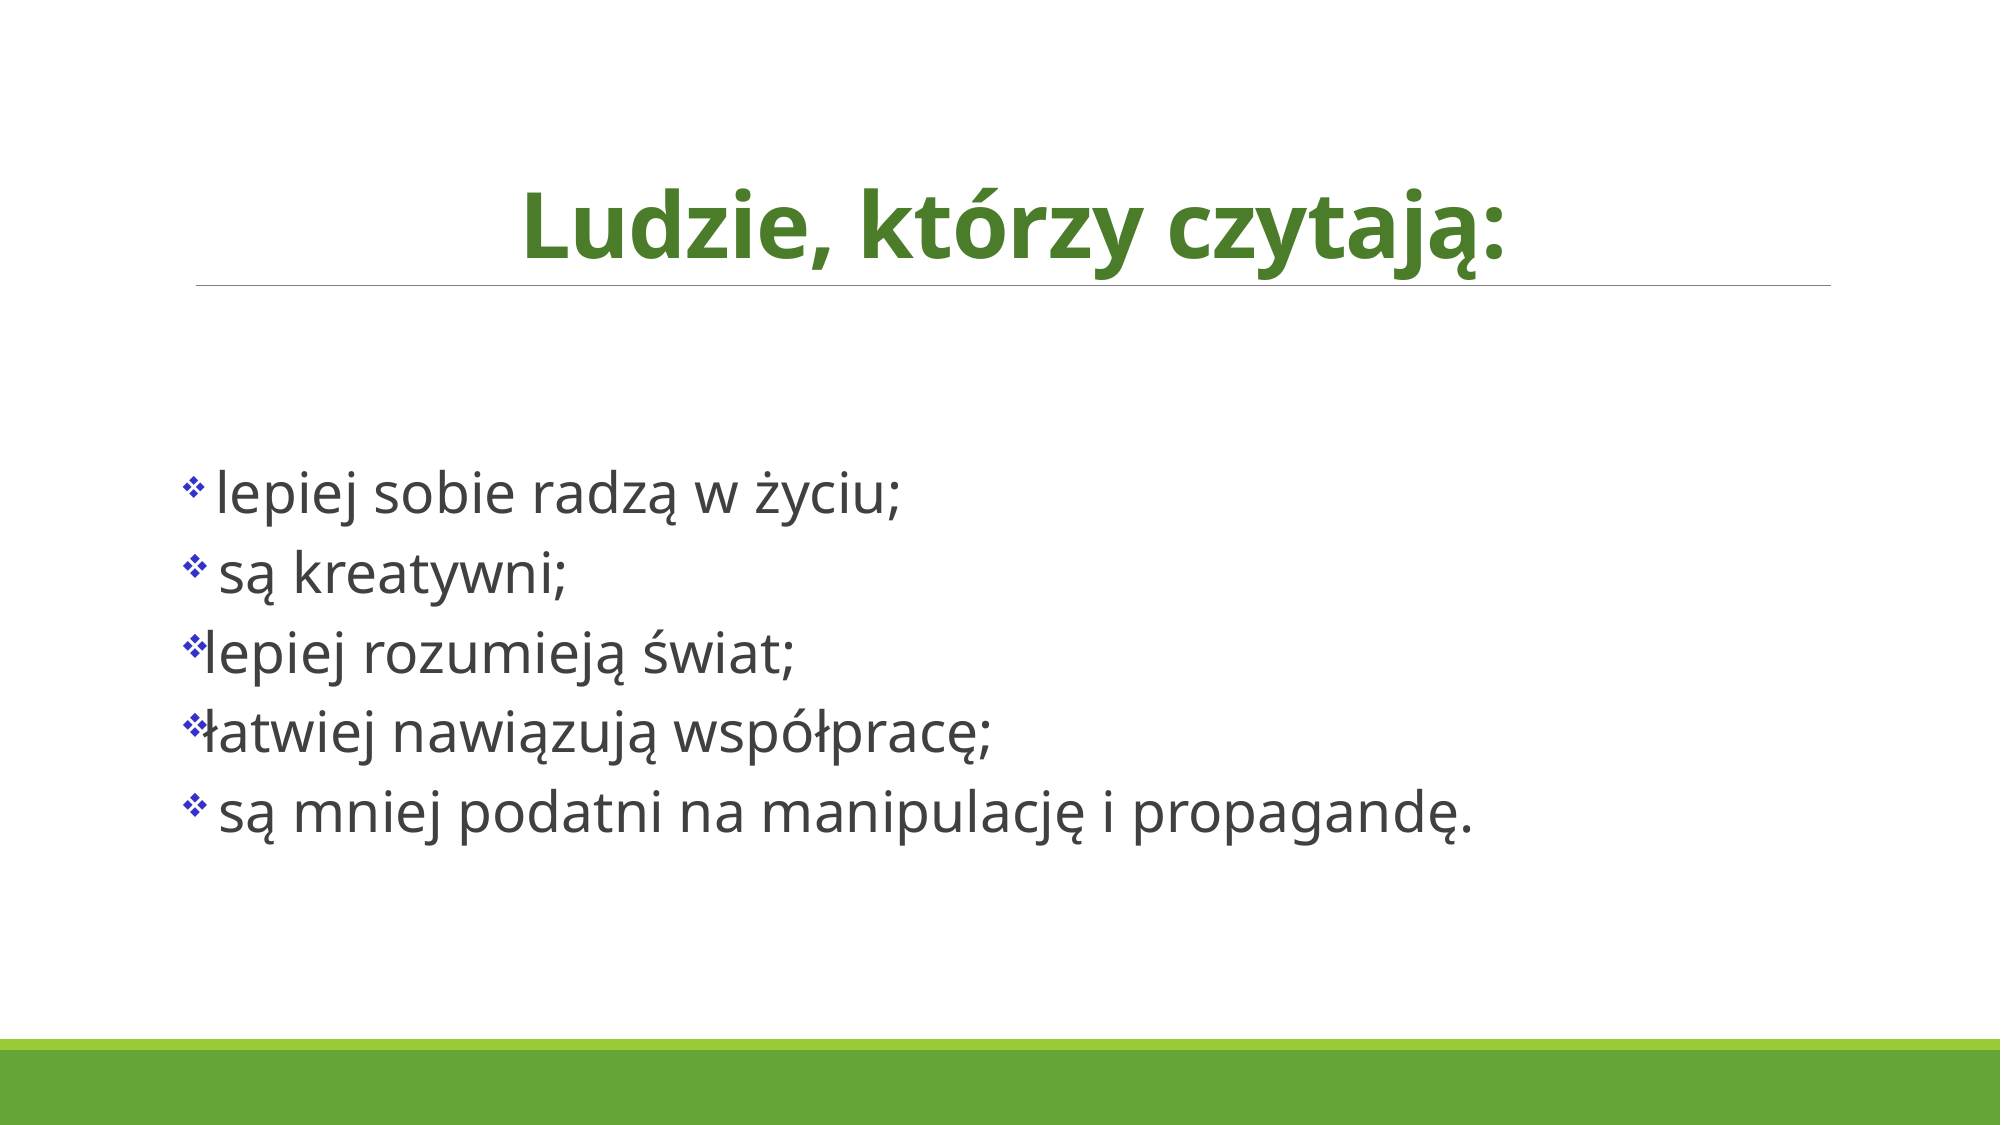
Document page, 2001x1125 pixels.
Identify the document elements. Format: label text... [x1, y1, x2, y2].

list lepiej sobie radzą w życiu; są kreatywni; lepiej rozumieją świat; łatwiej nawiązują współpracę; są mniej podatni na manipulację i propagandę. [180, 375, 1830, 1036]
title Ludzie, którzy czytają: [180, 47, 1830, 285]
